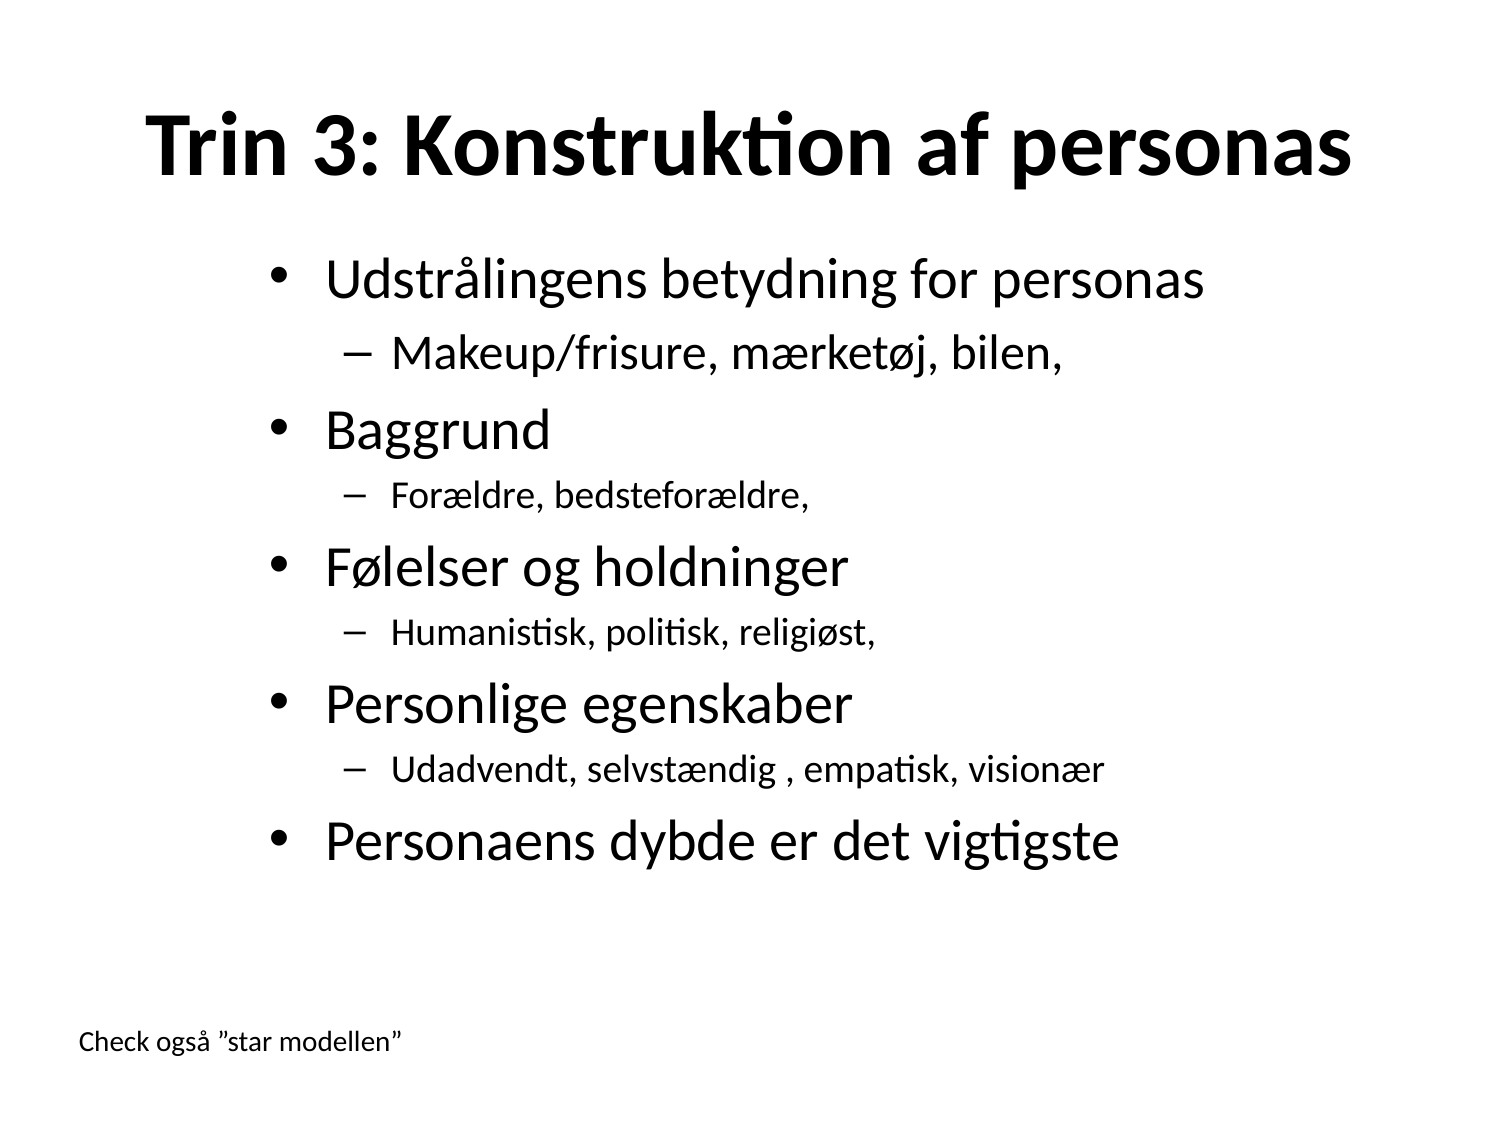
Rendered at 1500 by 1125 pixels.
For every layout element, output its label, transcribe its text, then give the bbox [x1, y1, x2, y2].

text_box Check også ”star modellen” [64, 1014, 814, 1065]
list Udstrålingens betydning for personas Makeup/frisure, mærketøj, bilen, Baggrund Forældre, bedsteforældre, Følelser og holdninger Humanistisk, politisk, religiøst, Personlige egenskaber Udadvendt, selvstændig , empatisk, visionær Personaens dybde er det vigtigste [253, 232, 1294, 894]
title Trin 3: Konstruktion af personas [75, 45, 1425, 233]
